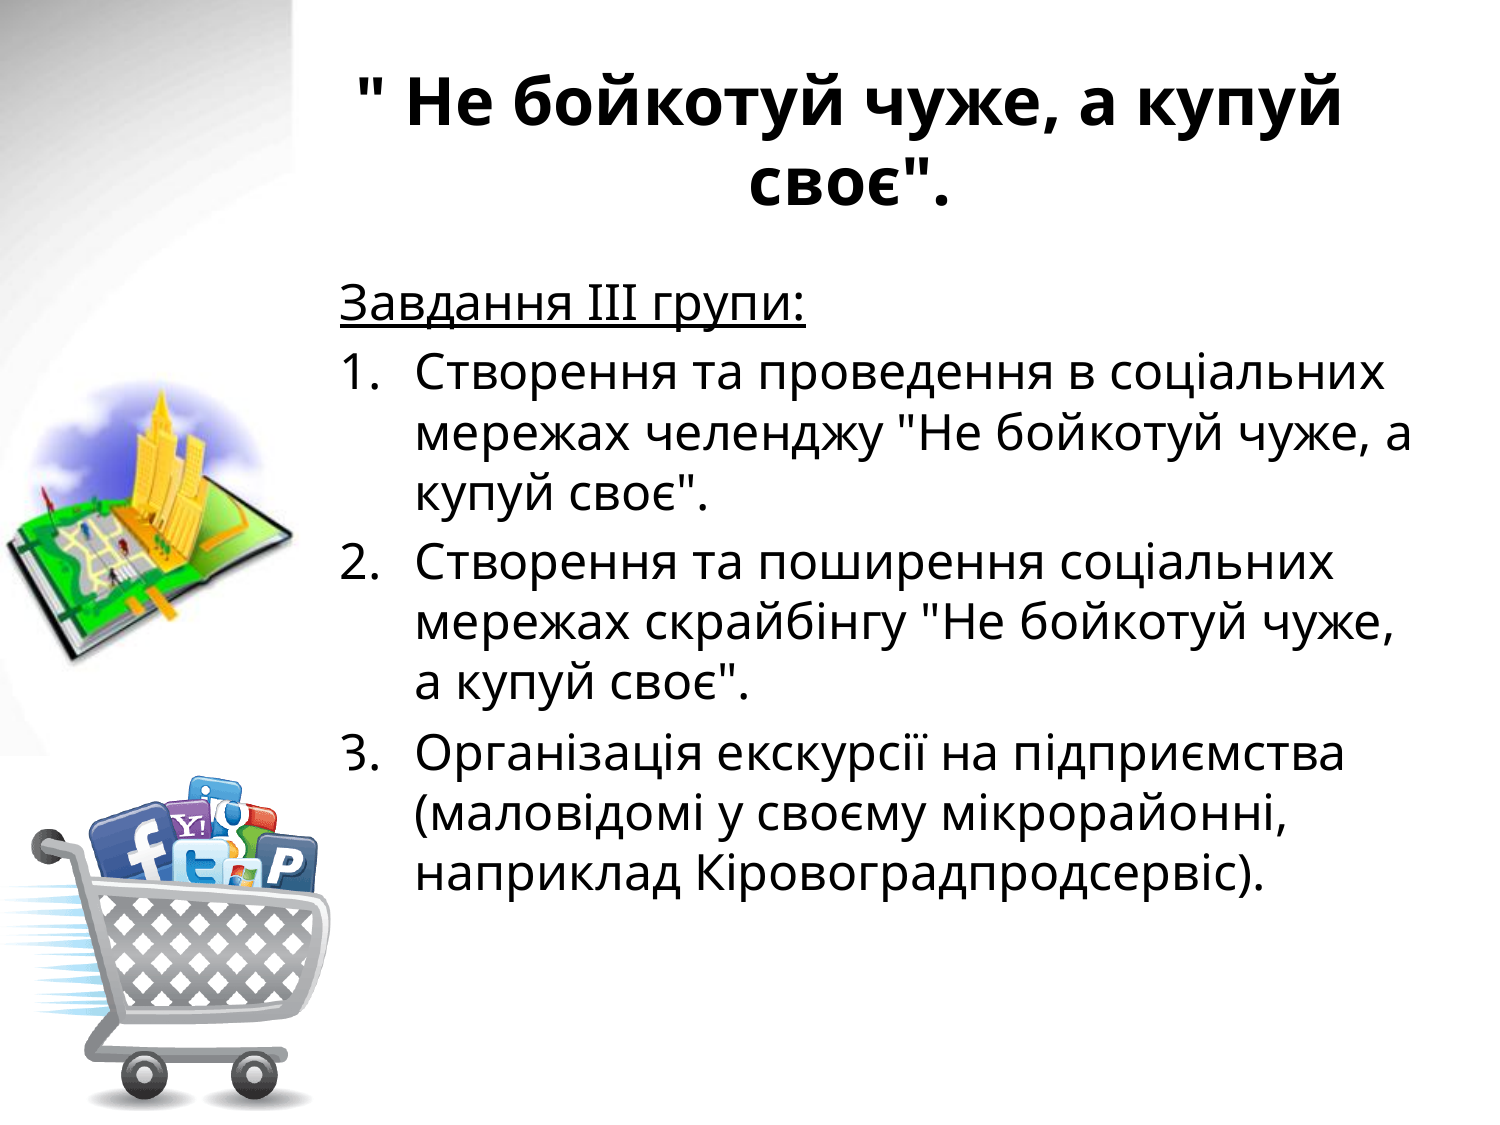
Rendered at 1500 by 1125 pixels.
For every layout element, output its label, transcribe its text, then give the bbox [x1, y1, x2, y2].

title " Не бойкотуй чуже, а купуй своє". [242, 45, 1459, 233]
picture [0, 0, 1500, 1125]
list Завдання ІІІ групи: Створення та проведення в соціальних мережах челенджу "Не бойкотуй чуже, а купуй своє". Створення та поширення соціальних мережах скрайбінгу "Не бойкотуй чуже, а купуй своє". Організація екскурсії на підприємства (маловідомі у своєму мікрорайонні, наприклад Кіровоградпродсервіс). [324, 262, 1447, 1059]
